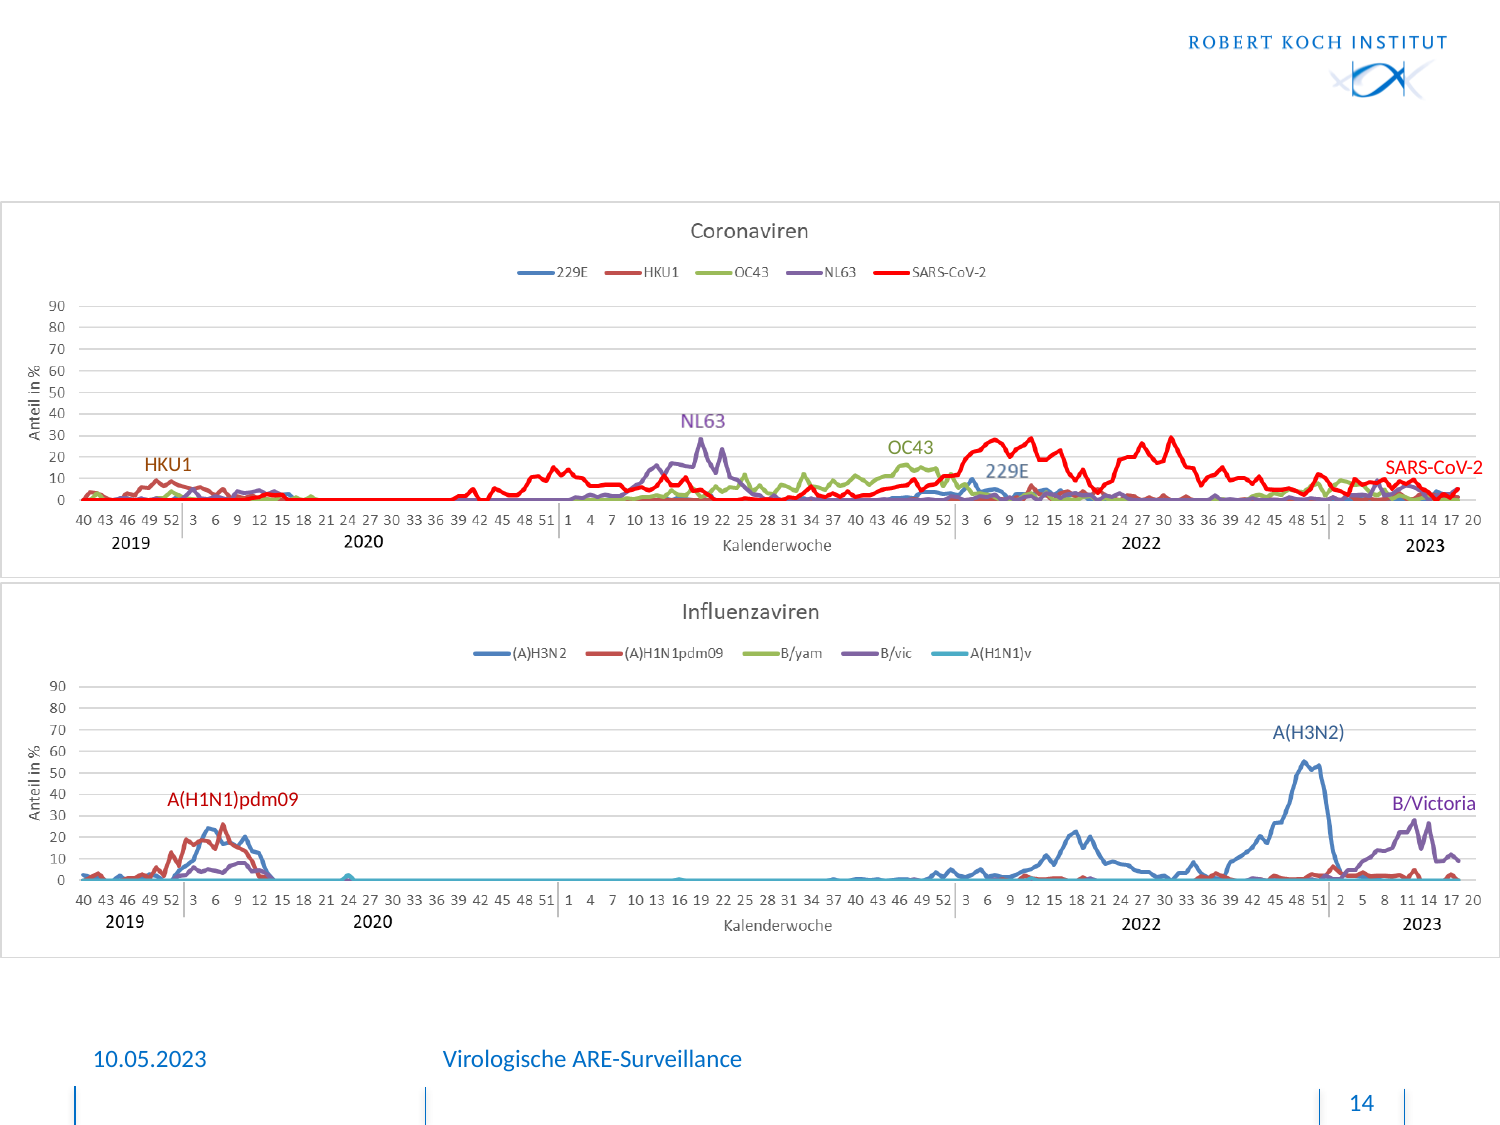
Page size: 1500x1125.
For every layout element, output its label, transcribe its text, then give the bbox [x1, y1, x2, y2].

slide_number 14 [1321, 1086, 1403, 1119]
picture [0, 581, 1500, 959]
picture [1182, 29, 1454, 109]
picture [0, 201, 1500, 578]
footer Virologische ARE-Surveillance [442, 1042, 1246, 1103]
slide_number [92, 1042, 392, 1103]
